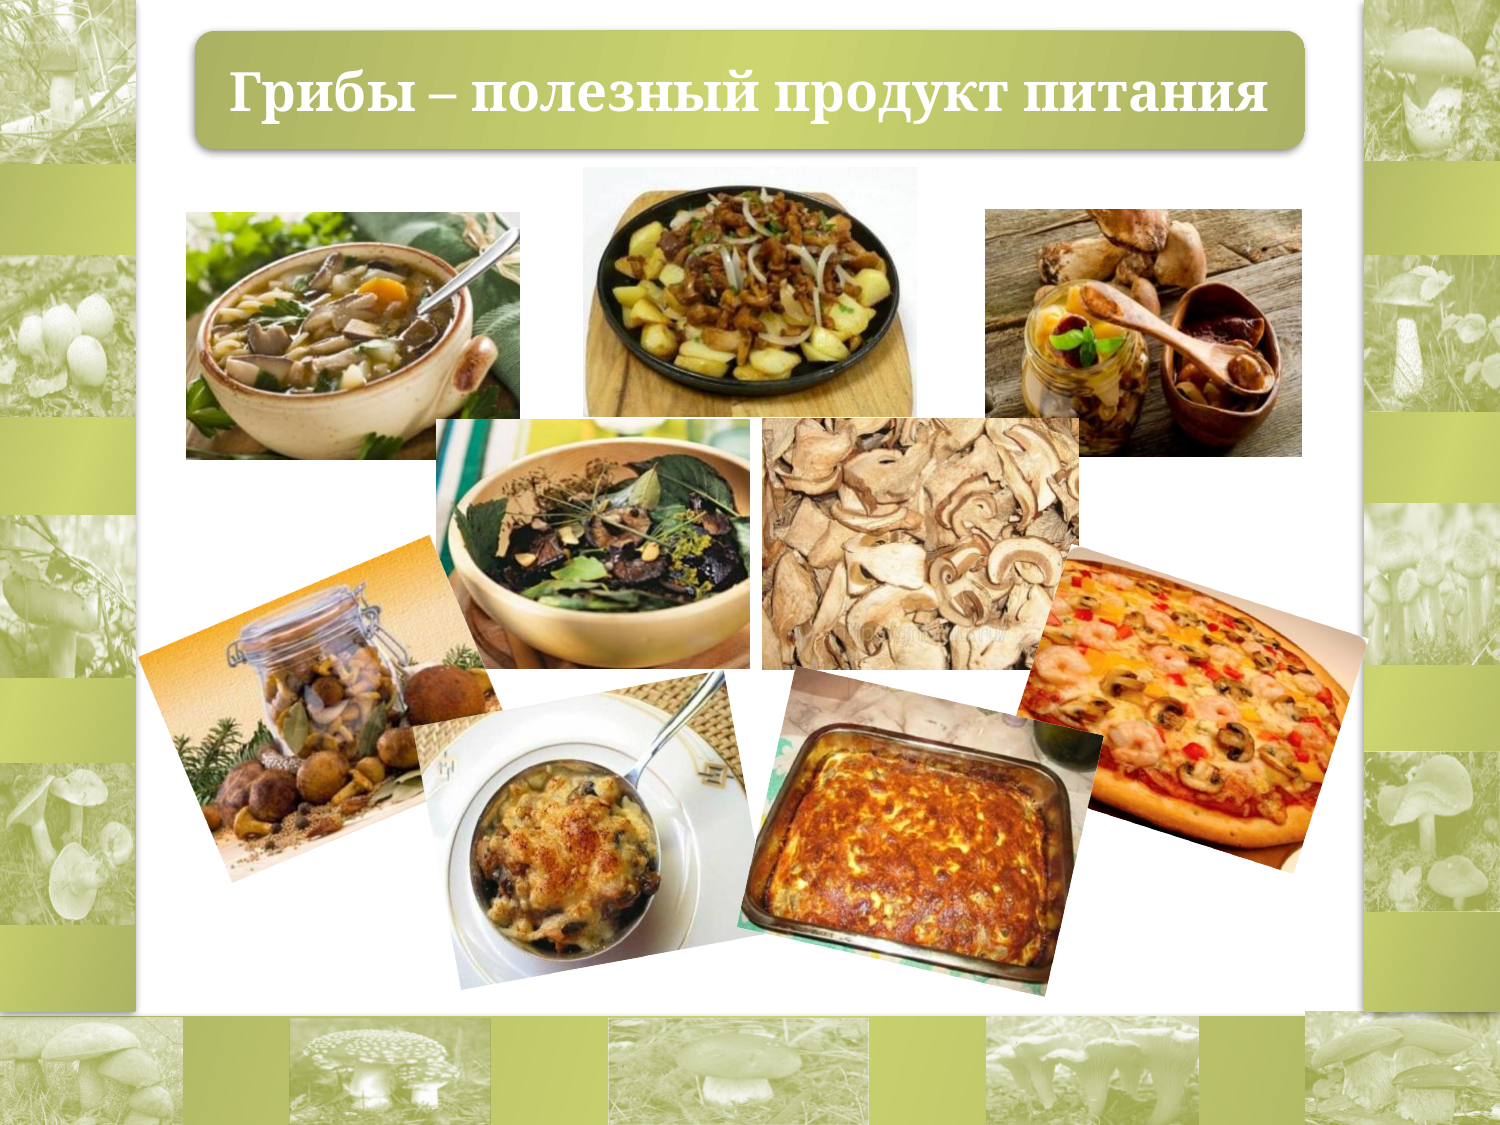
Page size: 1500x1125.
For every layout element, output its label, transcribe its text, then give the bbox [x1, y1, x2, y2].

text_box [0, 0, 136, 1012]
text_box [1363, 0, 1500, 1012]
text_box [0, 1011, 1500, 1125]
picture [583, 167, 917, 417]
picture [138, 209, 1363, 996]
text_box Грибы – полезный продукт питания [194, 30, 1306, 149]
